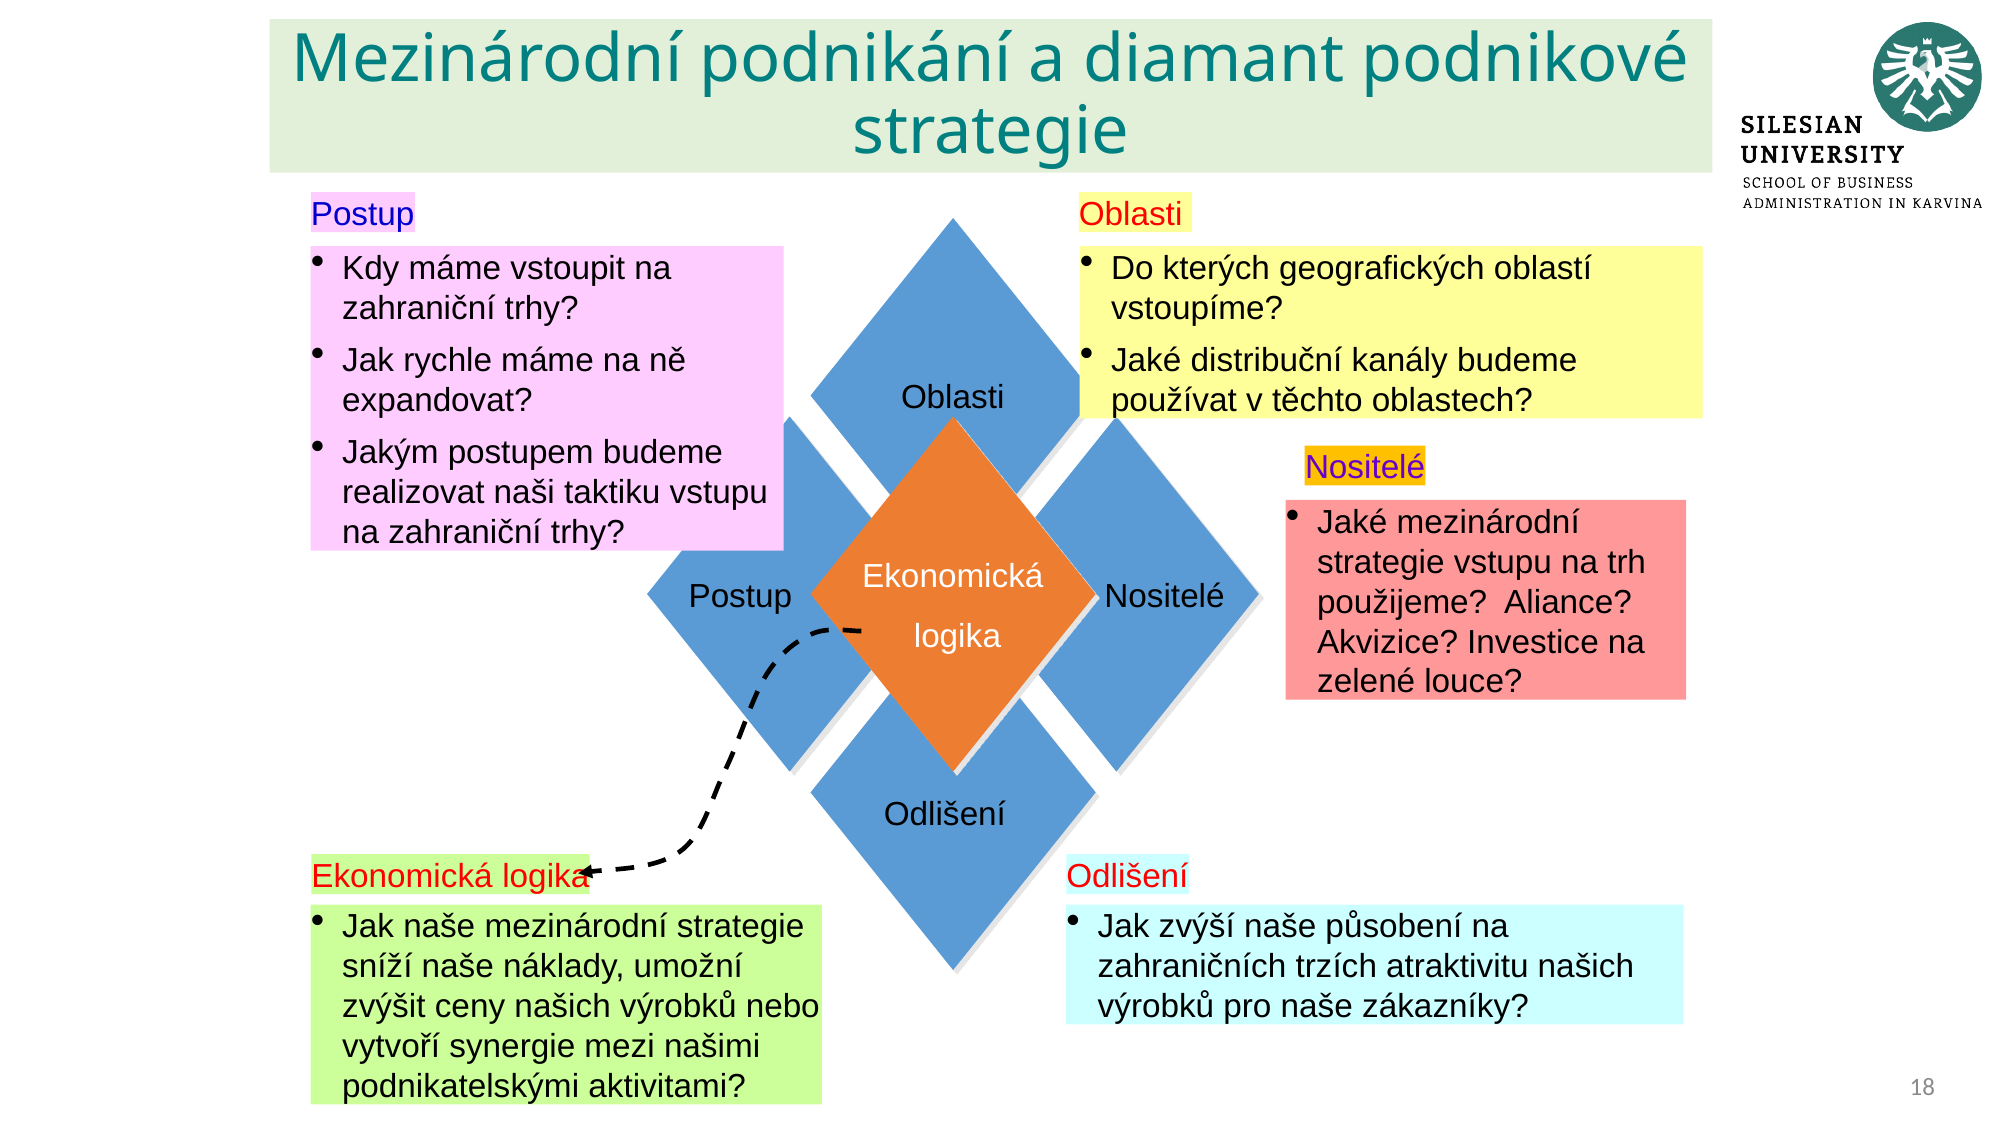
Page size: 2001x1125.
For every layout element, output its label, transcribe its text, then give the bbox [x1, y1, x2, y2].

text_box [578, 629, 862, 878]
text_box [752, 643, 871, 772]
text_box Jaké mezinárodní strategie vstupu na trh použijeme? Aliance? Akvizice? Investice na zelené louce? [1285, 499, 1687, 700]
text_box Ekonomická logika [861, 553, 1044, 655]
picture [1741, 22, 1982, 208]
text_box Ekonomická logika [311, 854, 590, 895]
text_box [810, 694, 1096, 971]
text_box Odlišení [1066, 854, 1189, 895]
text_box Jak zvýší naše působení na zahraničních trzích atraktivitu našich výrobků pro naše zákazníky? [1066, 904, 1684, 1025]
text_box Odlišení [884, 792, 1007, 833]
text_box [1078, 192, 1703, 421]
text_box [1035, 421, 1259, 772]
text_box [810, 416, 1096, 772]
text_box Oblasti [900, 375, 1005, 416]
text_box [310, 192, 784, 555]
text_box Postup [688, 573, 793, 614]
text_box Nositelé [1304, 445, 1426, 486]
text_box Jak naše mezinárodní strategie sníží naše náklady, umožní zvýšit ceny našich výrobků nebo vytvoří synergie mezi našimi podnikatelskými aktivitami? [310, 904, 822, 1105]
text_box [810, 217, 1078, 494]
text_box [647, 416, 871, 718]
title Mezinárodní podnikání a diamant podnikové strategie [269, 19, 1713, 173]
slide_number 18 [1533, 1070, 1950, 1101]
text_box Nositelé [1104, 573, 1225, 614]
